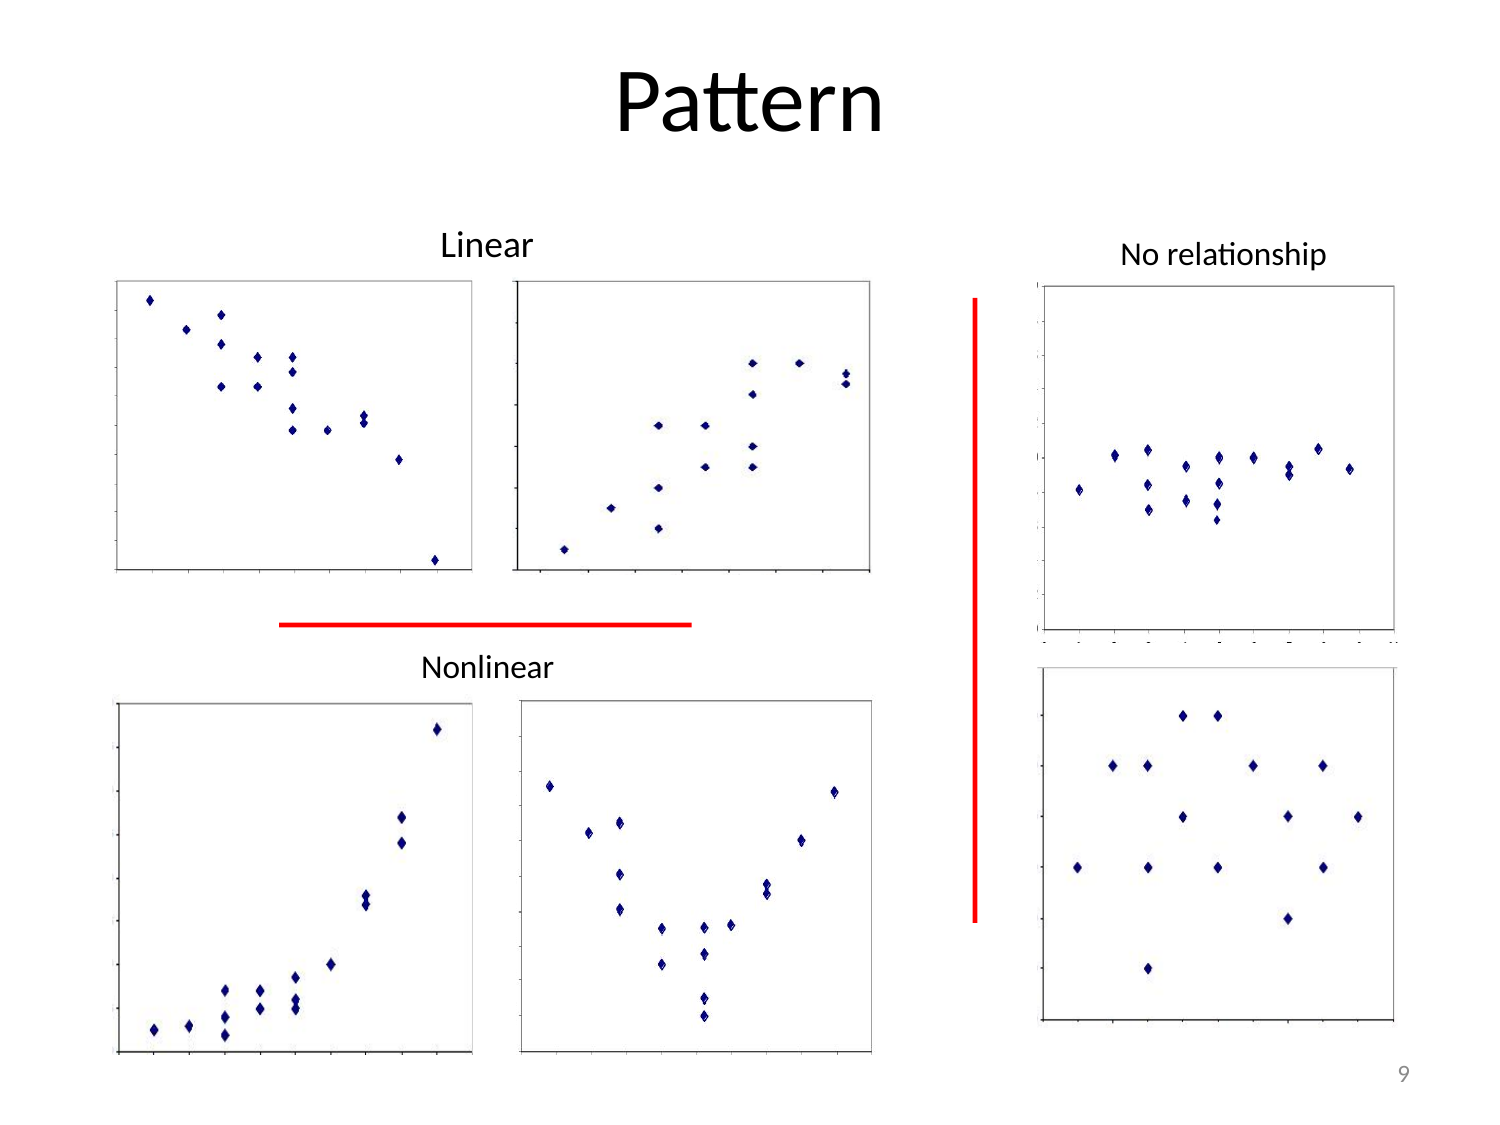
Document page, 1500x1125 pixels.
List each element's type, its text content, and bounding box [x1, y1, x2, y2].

picture [112, 276, 473, 575]
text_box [112, 624, 877, 1055]
title Pattern [75, 0, 1425, 189]
slide_number 9 [1074, 1042, 1425, 1103]
picture [512, 276, 873, 575]
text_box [974, 224, 1398, 1028]
text_box Linear [124, 212, 850, 273]
